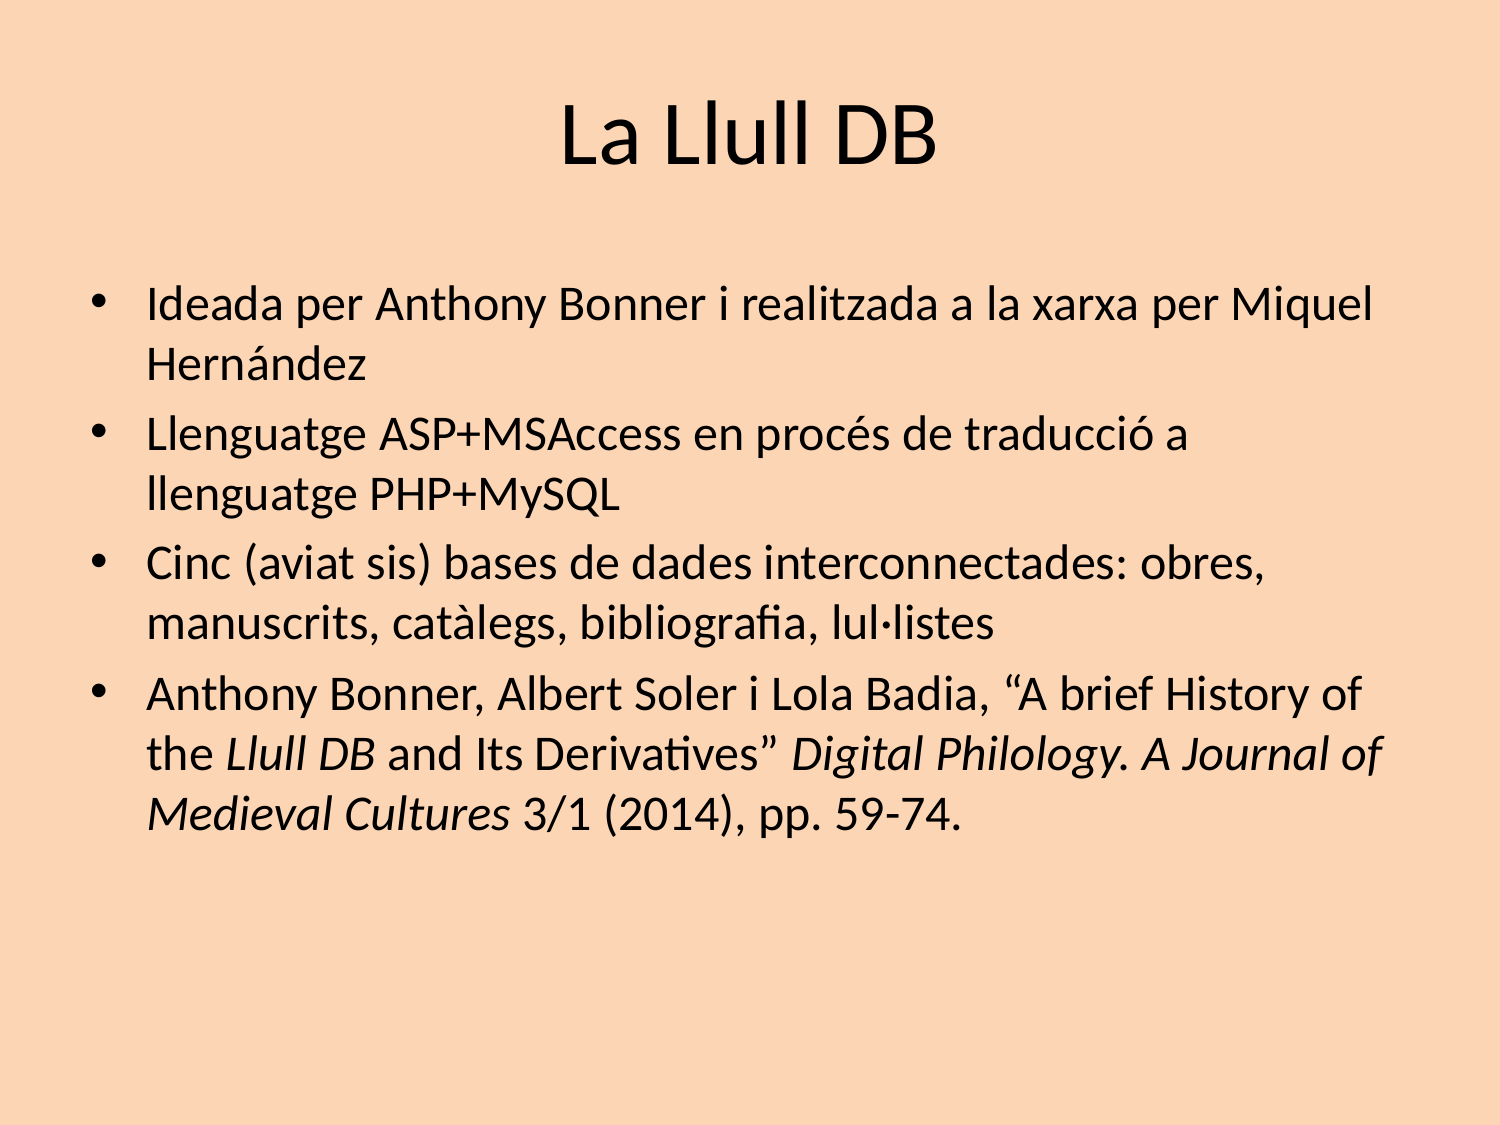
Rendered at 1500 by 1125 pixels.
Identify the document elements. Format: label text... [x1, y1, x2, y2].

list Ideada per Anthony Bonner i realitzada a la xarxa per Miquel Hernández Llenguatge ASP+MSAccess en procés de traducció a llenguatge PHP+MySQL Cinc (aviat sis) bases de dades interconnectades: obres, manuscrits, catàlegs, bibliografia, lul·listes Anthony Bonner, Albert Soler i Lola Badia, “A brief History of the Llull DB and Its Derivatives” Digital Philology. A Journal of Medieval Cultures 3/1 (2014), pp. 59-74. [75, 262, 1425, 1059]
title La Llull DB [75, 0, 1425, 256]
